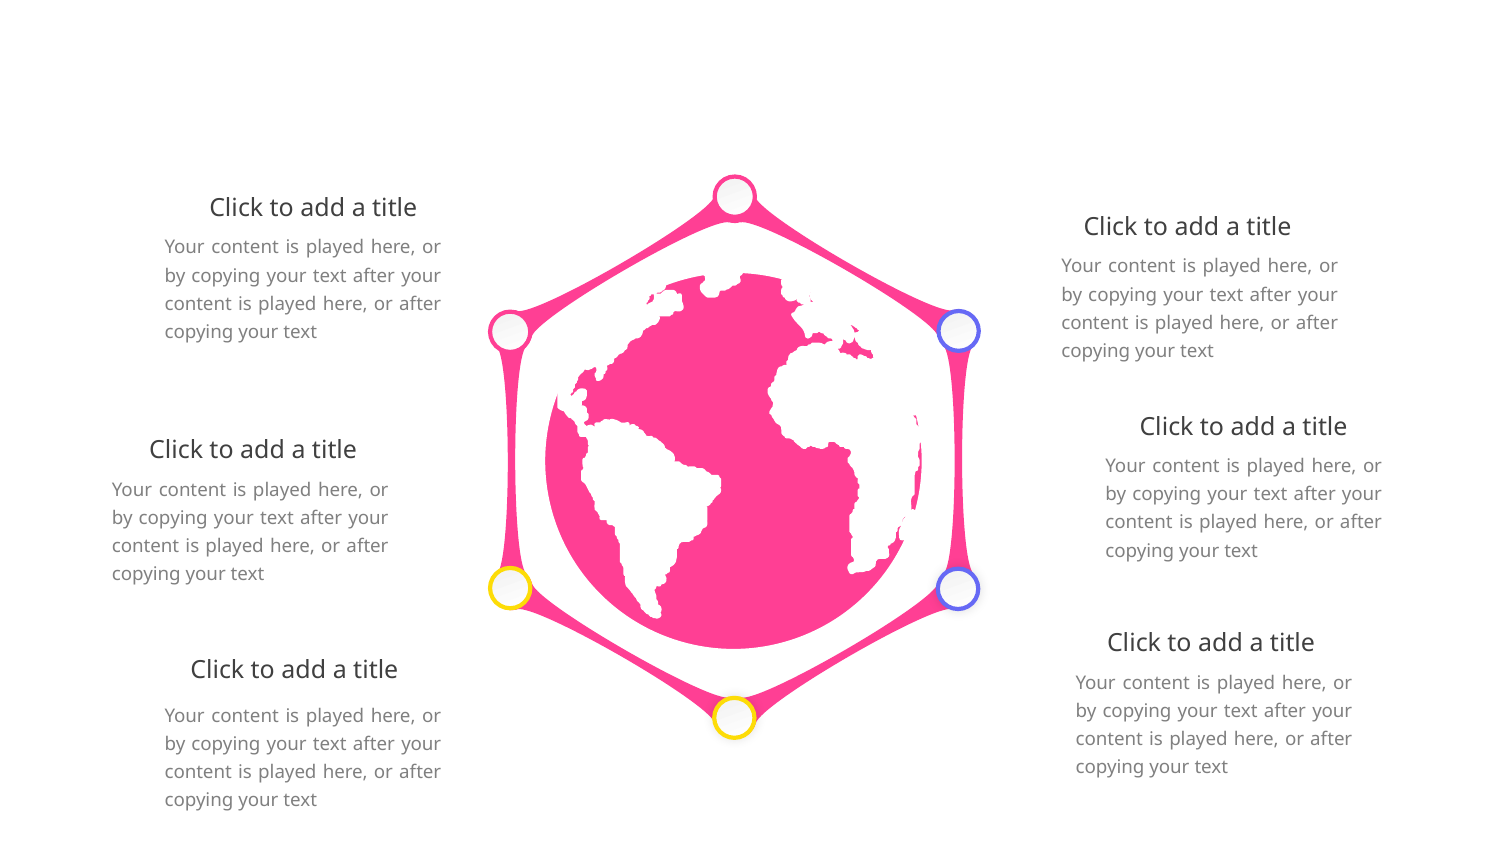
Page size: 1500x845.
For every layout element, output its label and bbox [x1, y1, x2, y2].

text_box [1046, 203, 1353, 342]
text_box [925, 591, 943, 617]
text_box [543, 401, 553, 521]
text_box [637, 625, 829, 651]
text_box [925, 302, 949, 333]
text_box [520, 299, 553, 335]
text_box [499, 350, 525, 570]
text_box [149, 184, 456, 323]
text_box [1060, 619, 1368, 759]
text_box [616, 200, 728, 266]
text_box [712, 695, 757, 740]
text_box [562, 625, 721, 716]
text_box [132, 645, 457, 791]
text_box [96, 426, 404, 565]
text_box [558, 267, 920, 618]
text_box [935, 566, 981, 612]
text_box [936, 308, 981, 353]
text_box [714, 199, 854, 266]
text_box [945, 349, 971, 566]
text_box [712, 174, 757, 219]
text_box [518, 585, 555, 622]
text_box [487, 565, 533, 611]
text_box [1090, 402, 1397, 542]
text_box [749, 625, 908, 718]
text_box [487, 309, 533, 355]
